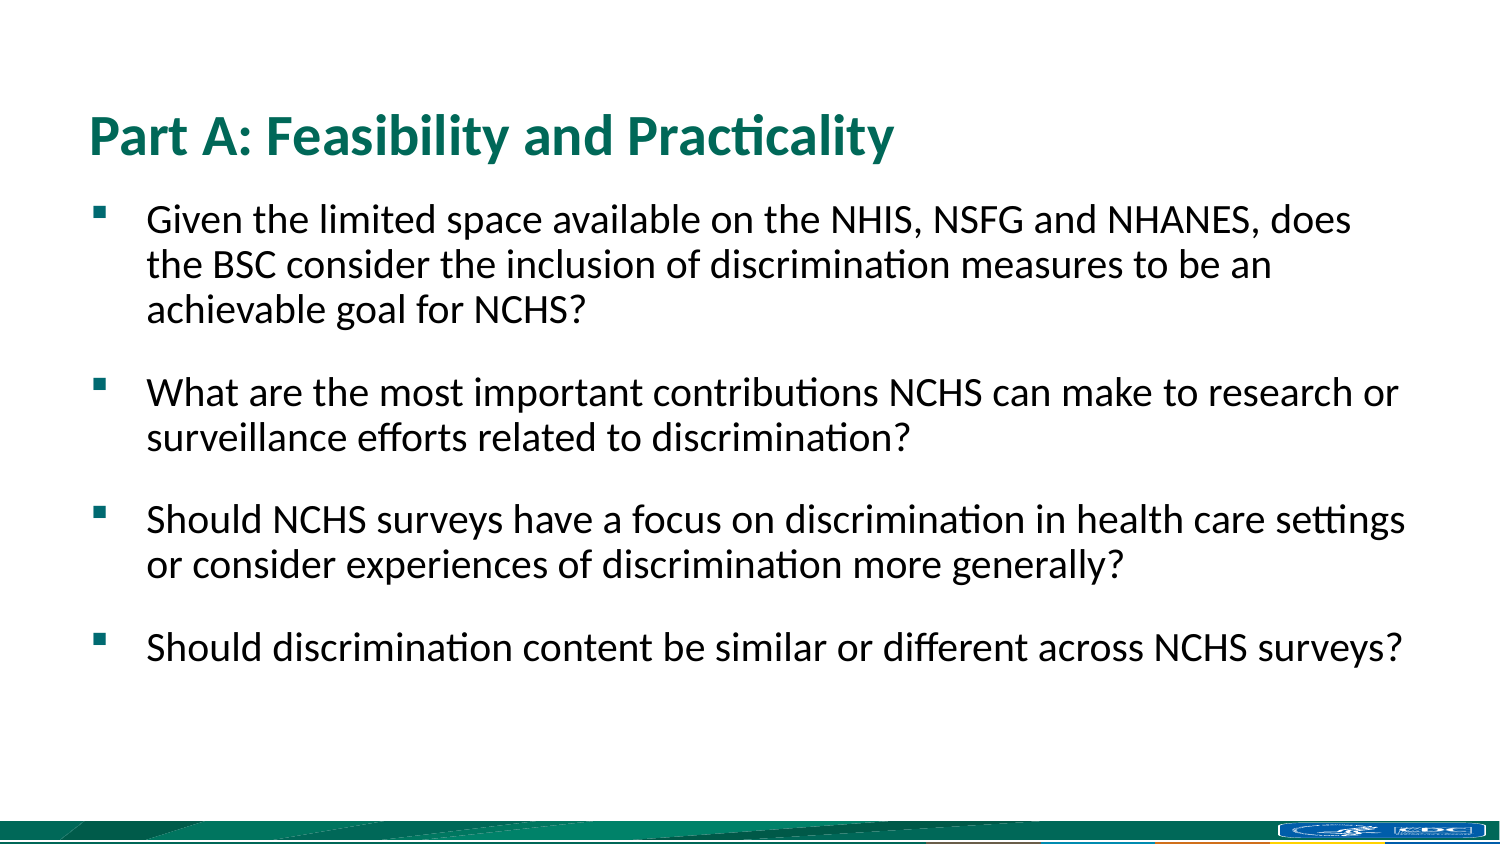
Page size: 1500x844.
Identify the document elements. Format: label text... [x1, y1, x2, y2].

title Part A: Feasibility and Practicality [75, 33, 1425, 175]
list Given the limited space available on the NHIS, NSFG and NHANES, does the BSC consider the inclusion of discrimination measures to be an achievable goal for NCHS? What are the most important contributions NCHS can make to research or surveillance efforts related to discrimination? Should NCHS surveys have a focus on discrimination in health care settings or consider experiences of discrimination more generally? Should discrimination content be similar or different across NCHS surveys? [75, 190, 1425, 739]
